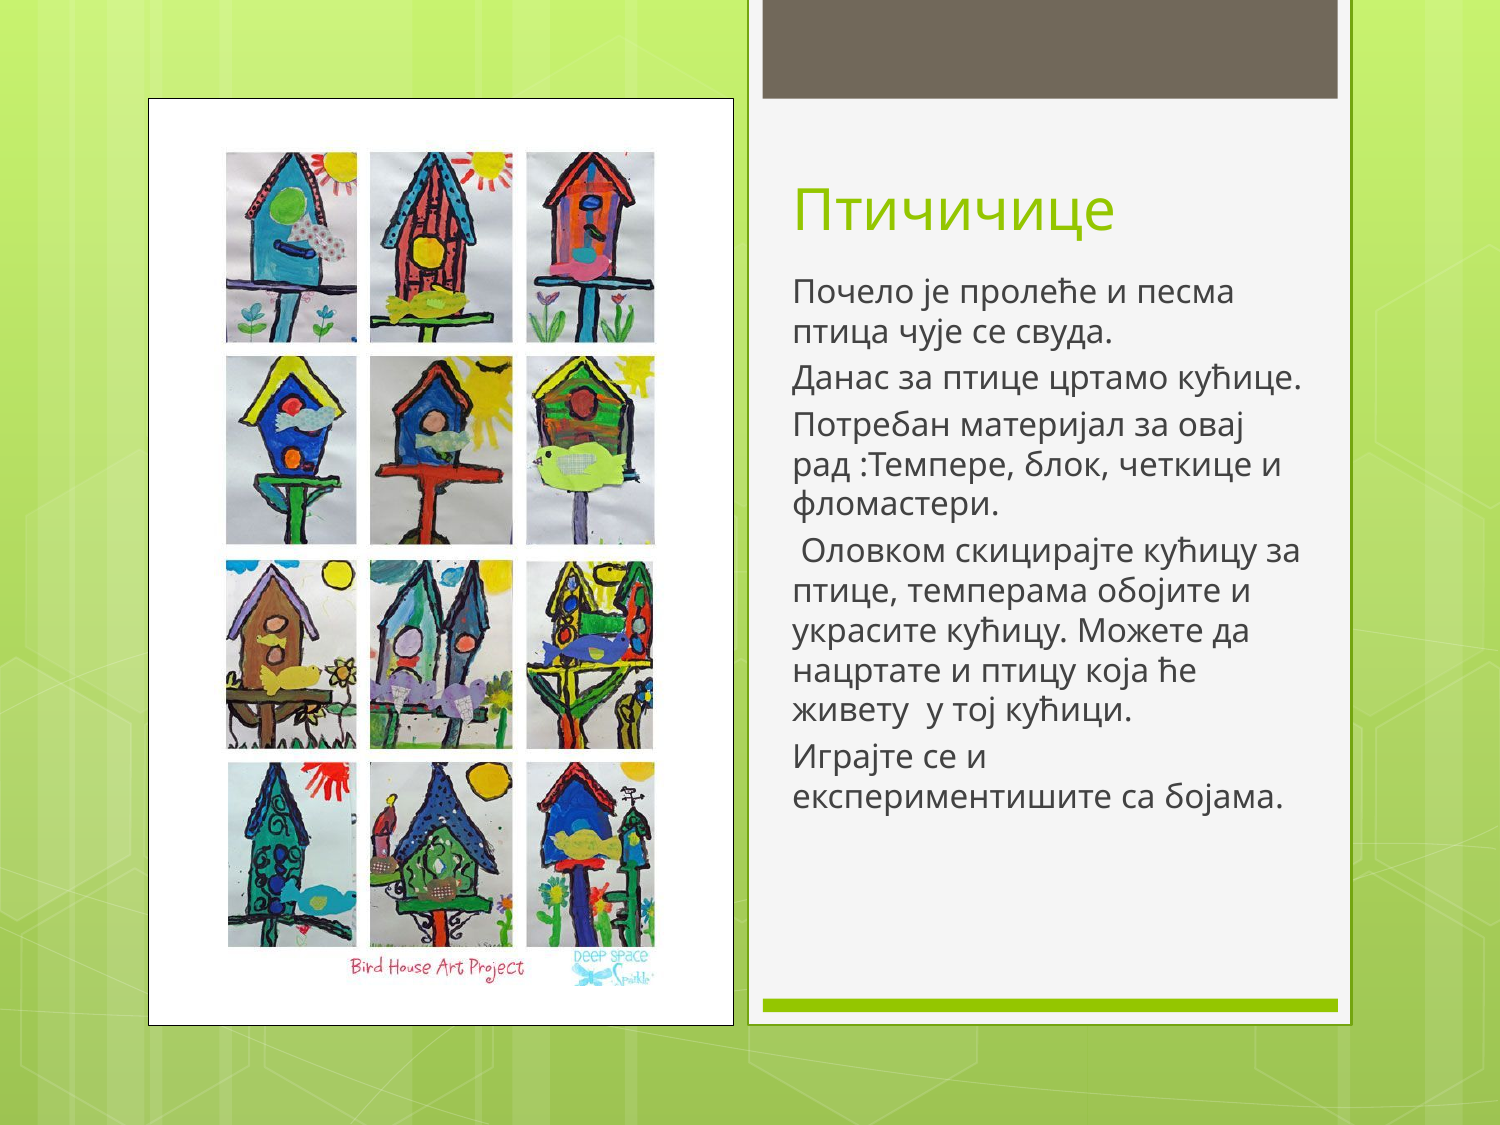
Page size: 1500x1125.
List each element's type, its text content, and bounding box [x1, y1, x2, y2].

list Почело је пролеће и песма птица чује се свуда. Данас за птице цртамо кућице. Потребан материјал за овај рад :Темпере, блок, четкице и фломастери. Оловком скицирајте кућицу за птице, темперама обојите и украсите кућицу. Можете да нацртате и птицу која ће живету у тој кућици. Играјте се и експериментишите са бојама. [776, 262, 1319, 928]
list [214, 140, 669, 986]
title Птичичице [777, 112, 1320, 250]
